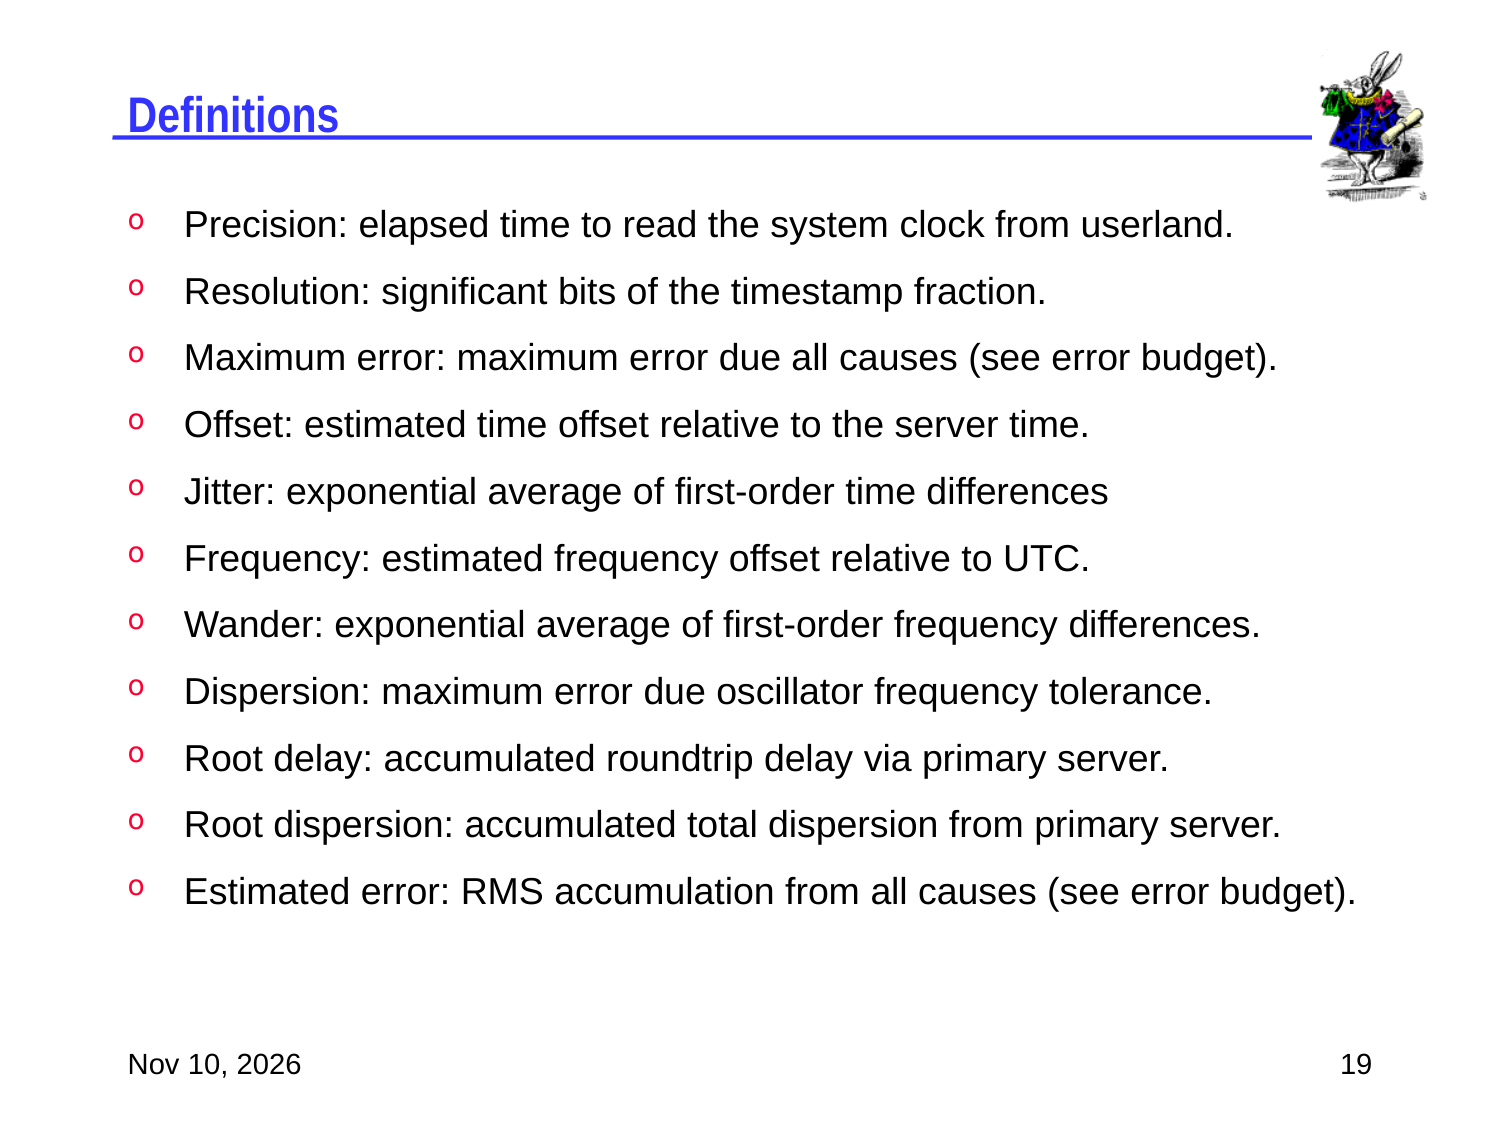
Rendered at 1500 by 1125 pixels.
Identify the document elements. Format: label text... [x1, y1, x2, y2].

slide_number 20-Jul-07 [112, 1026, 426, 1101]
picture [1312, 49, 1429, 204]
list Precision: elapsed time to read the system clock from userland. Resolution: significant bits of the timestamp fraction. Maximum error: maximum error due all causes (see error budget). Offset: estimated time offset relative to the server time. Jitter: exponential average of first-order time differences Frequency: estimated frequency offset relative to UTC. Wander: exponential average of first-order frequency differences. Dispersion: maximum error due oscillator frequency tolerance. Root delay: accumulated roundtrip delay via primary server. Root dispersion: accumulated total dispersion from primary server. Estimated error: RMS accumulation from all causes (see error budget). [112, 187, 1388, 1026]
title Definitions [112, 62, 1388, 163]
slide_number 19 [1074, 1026, 1388, 1101]
